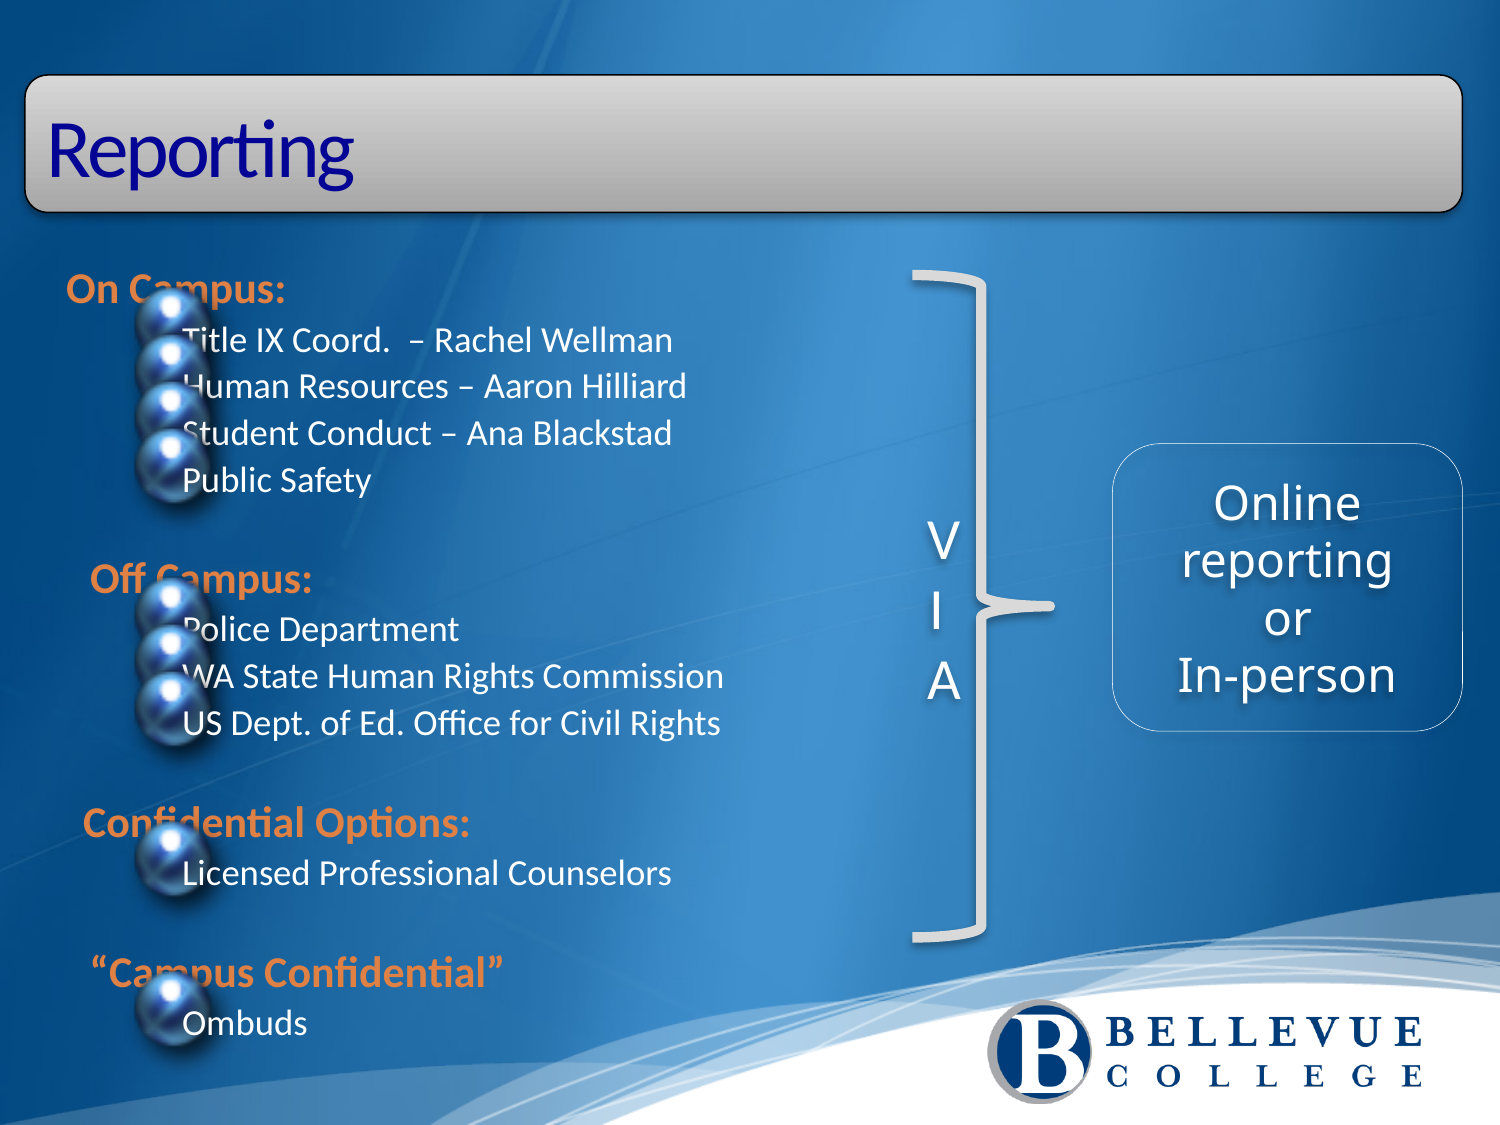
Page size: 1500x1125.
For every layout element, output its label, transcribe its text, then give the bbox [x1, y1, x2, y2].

text_box Reporting [24, 74, 1464, 214]
text_box Online reporting or In-person [1107, 438, 1468, 737]
list On Campus: Title IX Coord. – Rachel Wellman Human Resources – Aaron Hilliard Student Conduct – Ana Blackstad Public Safety Off Campus: Police Department WA State Human Rights Commission US Dept. of Ed. Office for Civil Rights Confidential Options: Licensed Professional Counselors “Campus Confidential” Ombuds [50, 235, 884, 1100]
picture [0, 0, 1500, 1125]
text_box VIA [912, 269, 1056, 943]
